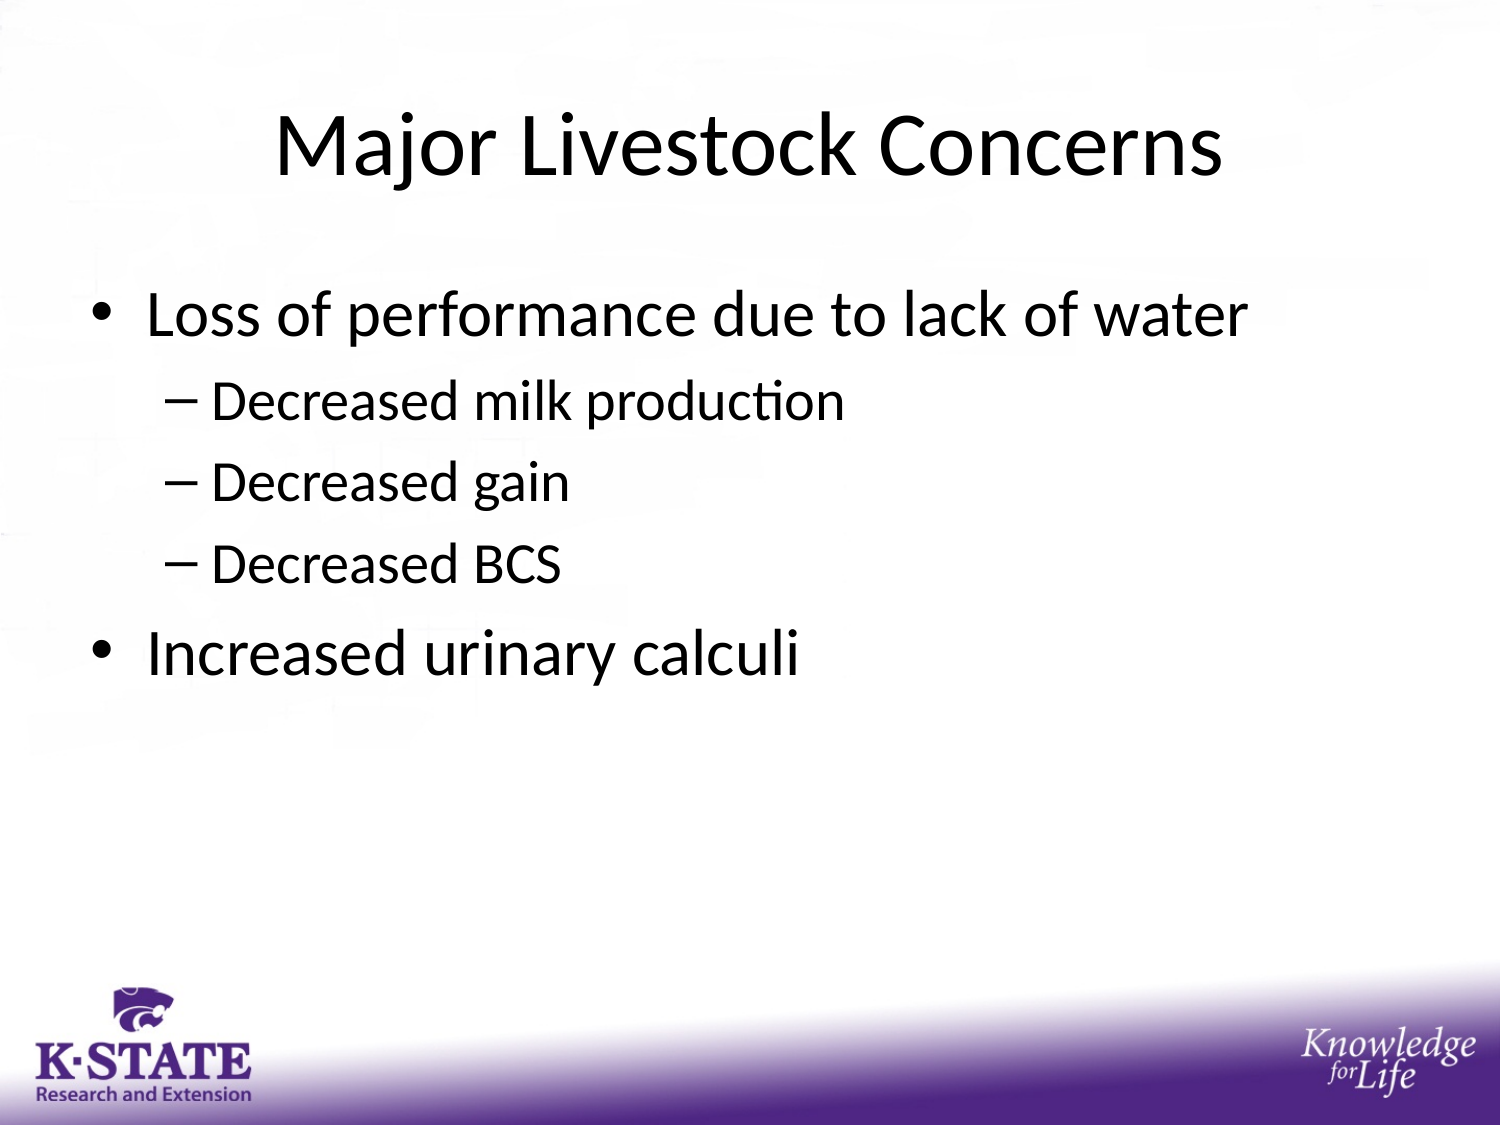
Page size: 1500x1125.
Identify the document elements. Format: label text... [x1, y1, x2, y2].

list Loss of performance due to lack of water Decreased milk production Decreased gain Decreased BCS Increased urinary calculi [75, 262, 1425, 1005]
title Major Livestock Concerns [75, 45, 1425, 233]
picture [0, 0, 1500, 1125]
